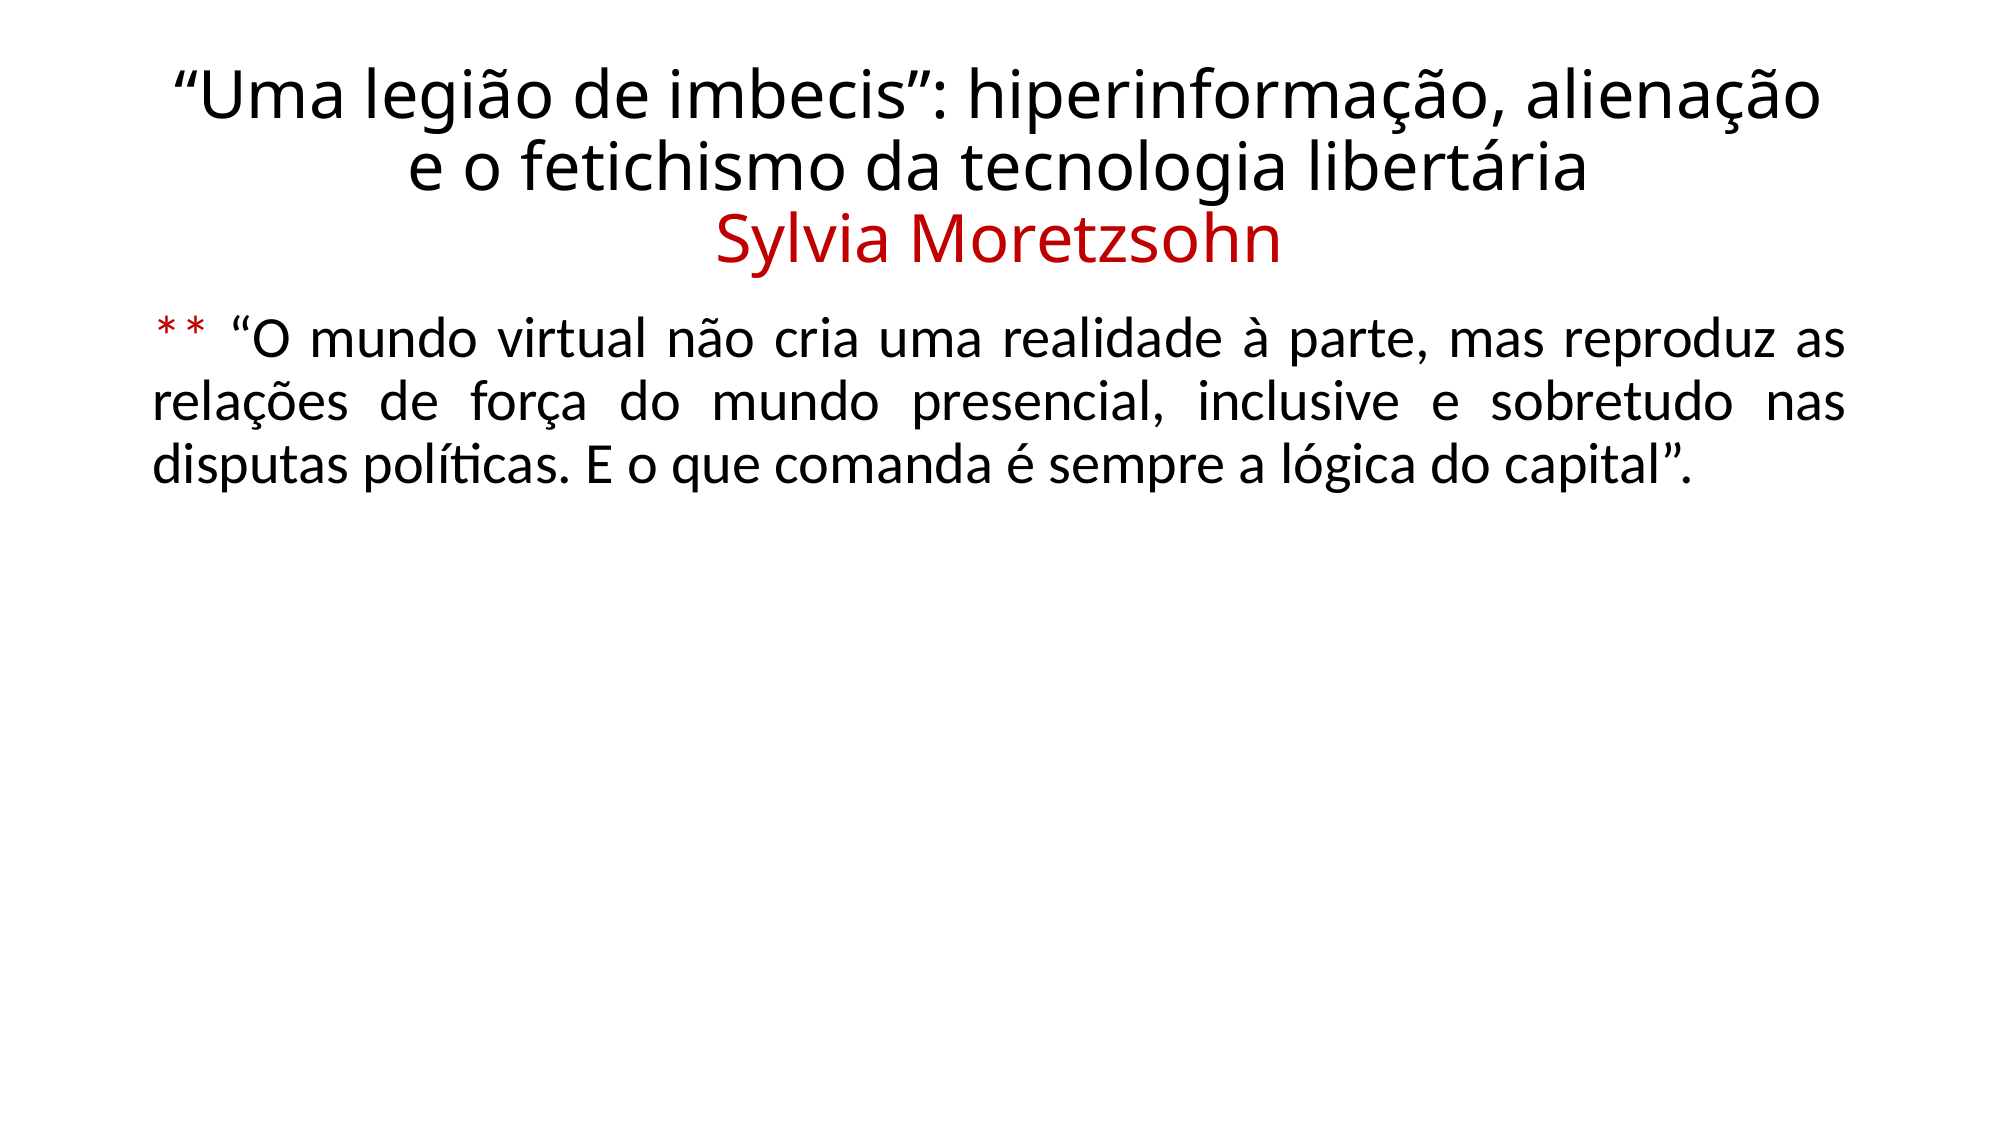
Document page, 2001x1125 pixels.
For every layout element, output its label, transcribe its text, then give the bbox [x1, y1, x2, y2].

title “Uma legião de imbecis”: hiperinformação, alienação e o fetichismo da tecnologia libertária Sylvia Moretzsohn [137, 59, 1863, 278]
list ** “O mundo virtual não cria uma realidade à parte, mas reproduz as relações de força do mundo presencial, inclusive e sobretudo nas disputas políticas. E o que comanda é sempre a lógica do capital”. [137, 299, 1863, 1014]
